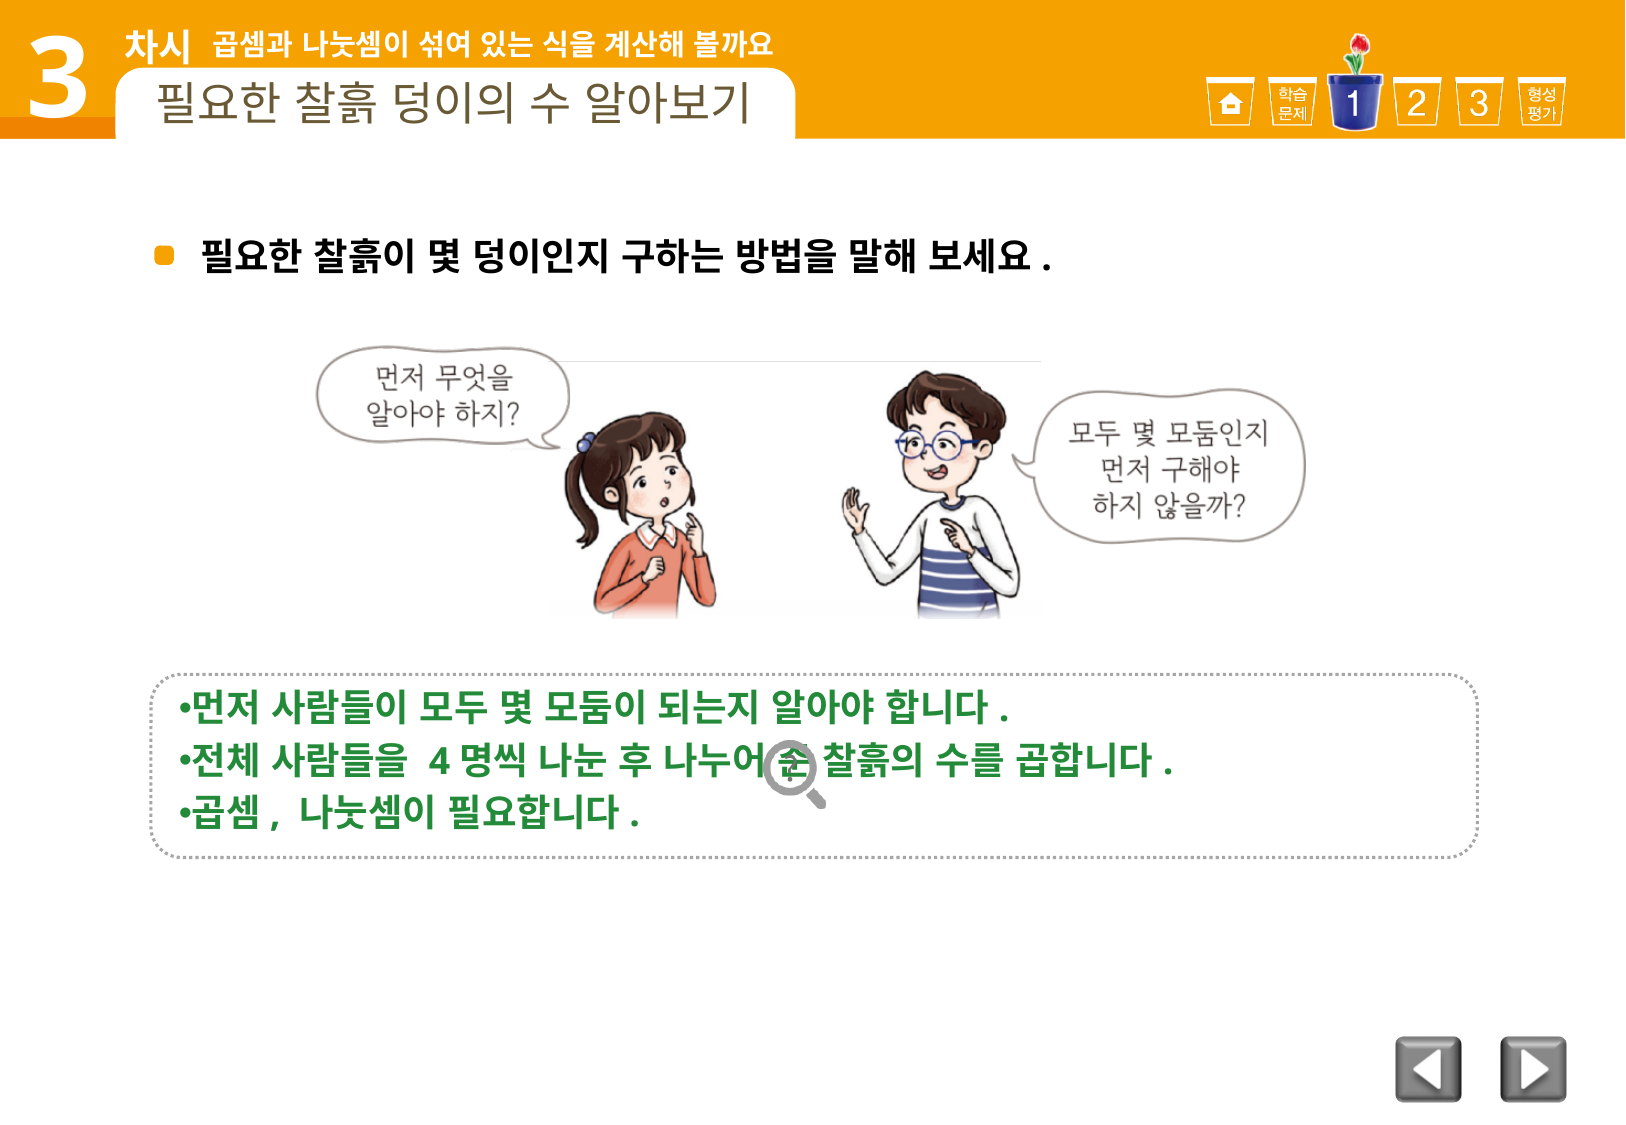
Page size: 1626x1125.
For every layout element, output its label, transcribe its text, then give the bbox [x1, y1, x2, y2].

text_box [154, 225, 1483, 300]
picture [1499, 1034, 1569, 1105]
picture [763, 740, 826, 810]
picture [275, 322, 1321, 619]
text_box [148, 672, 1480, 860]
picture [1179, 0, 1625, 152]
text_box 먼저 사람들이 모두 몇 모둠이 되는지 알아야 합니다. 전체 사람들을 4명씩 나눈 후 나누어 준 찰흙의 수를 곱합니다. 곱셈, 나눗셈이 필요합니다. [163, 676, 1439, 809]
text_box 필요한‌ 찰흙 ‌덩이의 수 ‌알아보기 [113, 78, 795, 172]
picture [1392, 1034, 1463, 1105]
